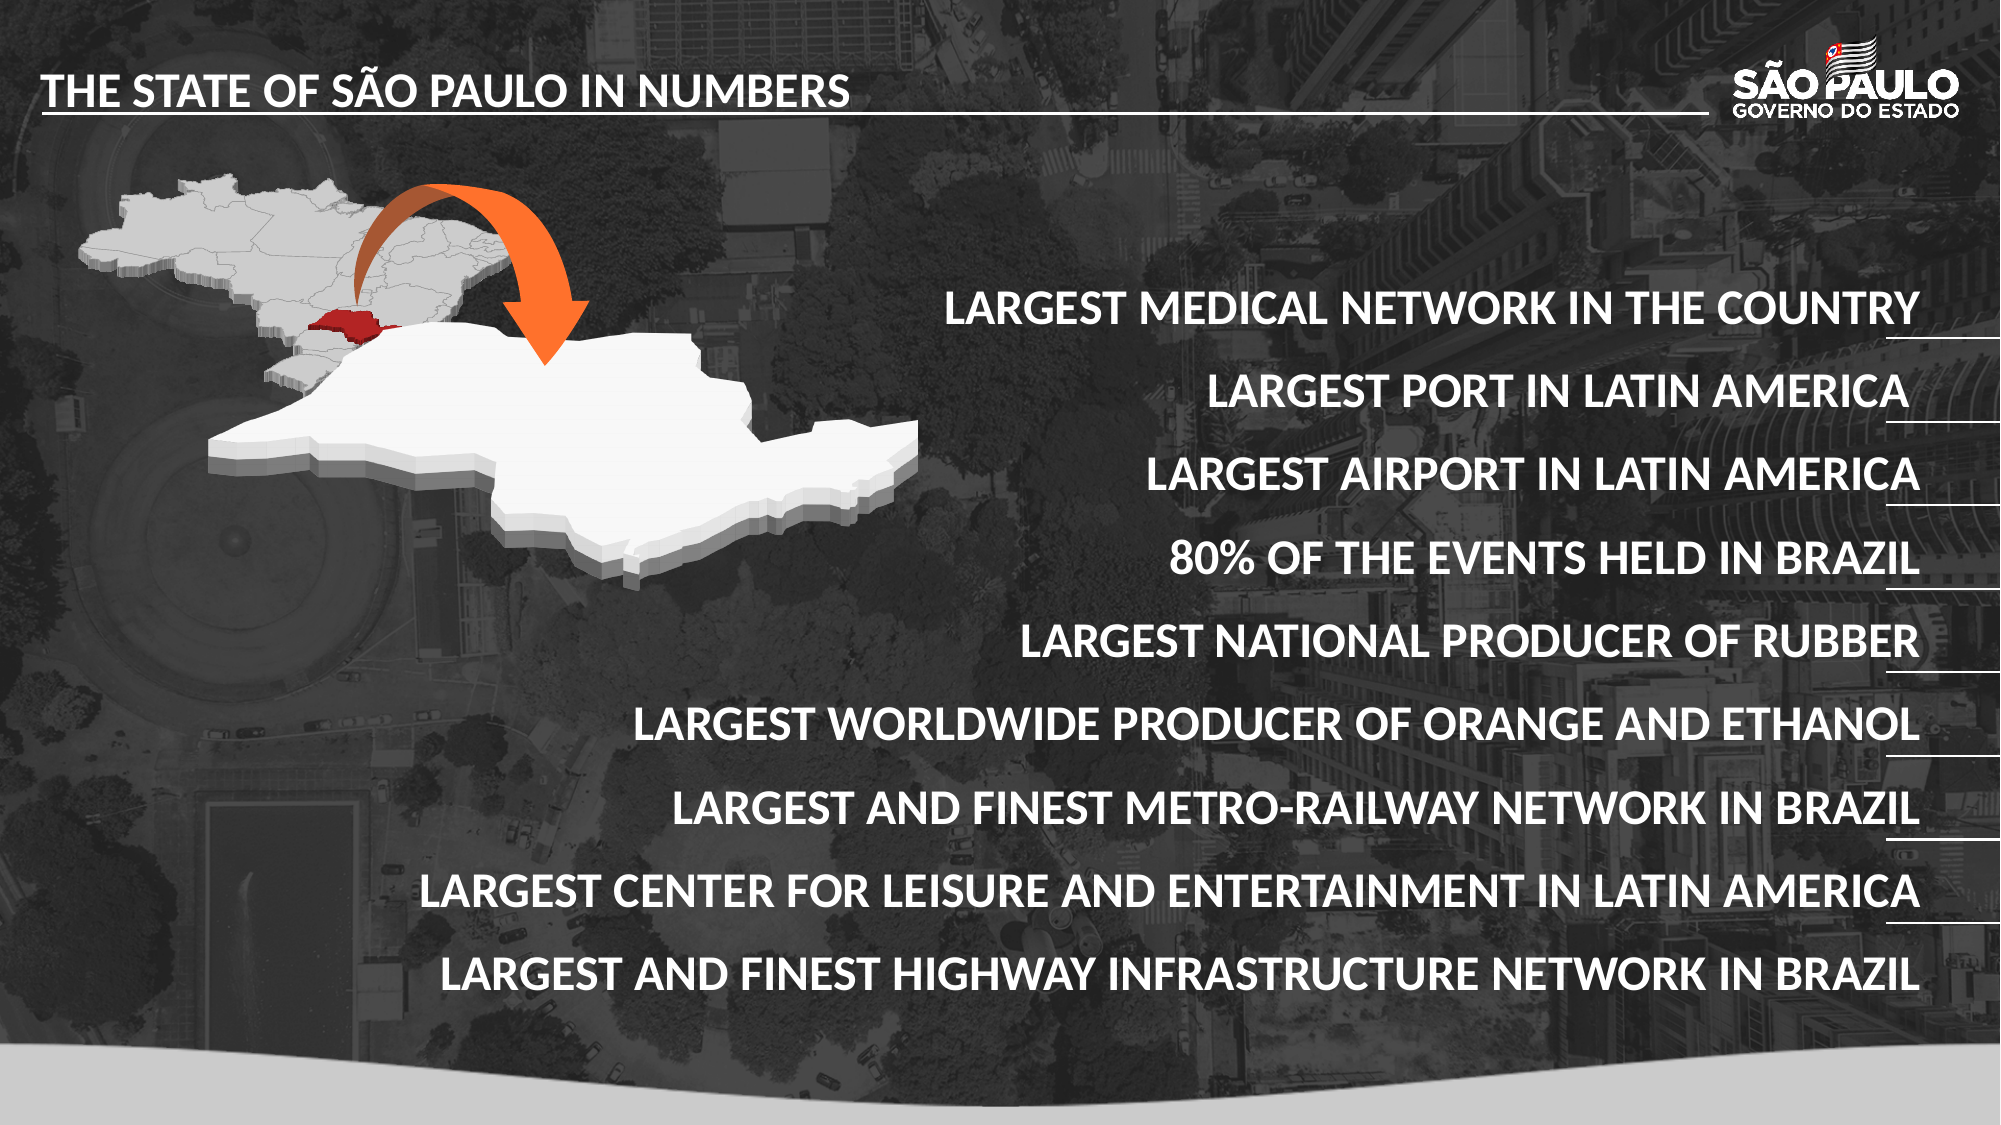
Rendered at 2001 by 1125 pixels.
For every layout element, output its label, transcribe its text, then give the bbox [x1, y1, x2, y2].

text_box THE STATE OF SÃO PAULO IN NUMBERS [26, 49, 930, 125]
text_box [78, 172, 919, 591]
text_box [1885, 337, 2000, 924]
picture [0, 0, 2000, 1043]
text_box LARGEST MEDICAL NETWORK IN THE COUNTRY LARGEST PORT IN LATIN AMERICA LARGEST AIRPORT IN LATIN AMERICA 80% OF THE EVENTS HELD IN BRAZIL LARGEST NATIONAL PRODUCER OF RUBBER LARGEST WORLDWIDE PRODUCER OF ORANGE AND ETHANOL LARGEST AND FINEST METRO-RAILWAY NETWORK IN BRAZIL LARGEST CENTER FOR LEISURE AND ENTERTAINMENT IN LATIN AMERICA LARGEST AND FINEST HIGHWAY INFRASTRUCTURE NETWORK IN BRAZIL [267, 243, 1936, 1009]
